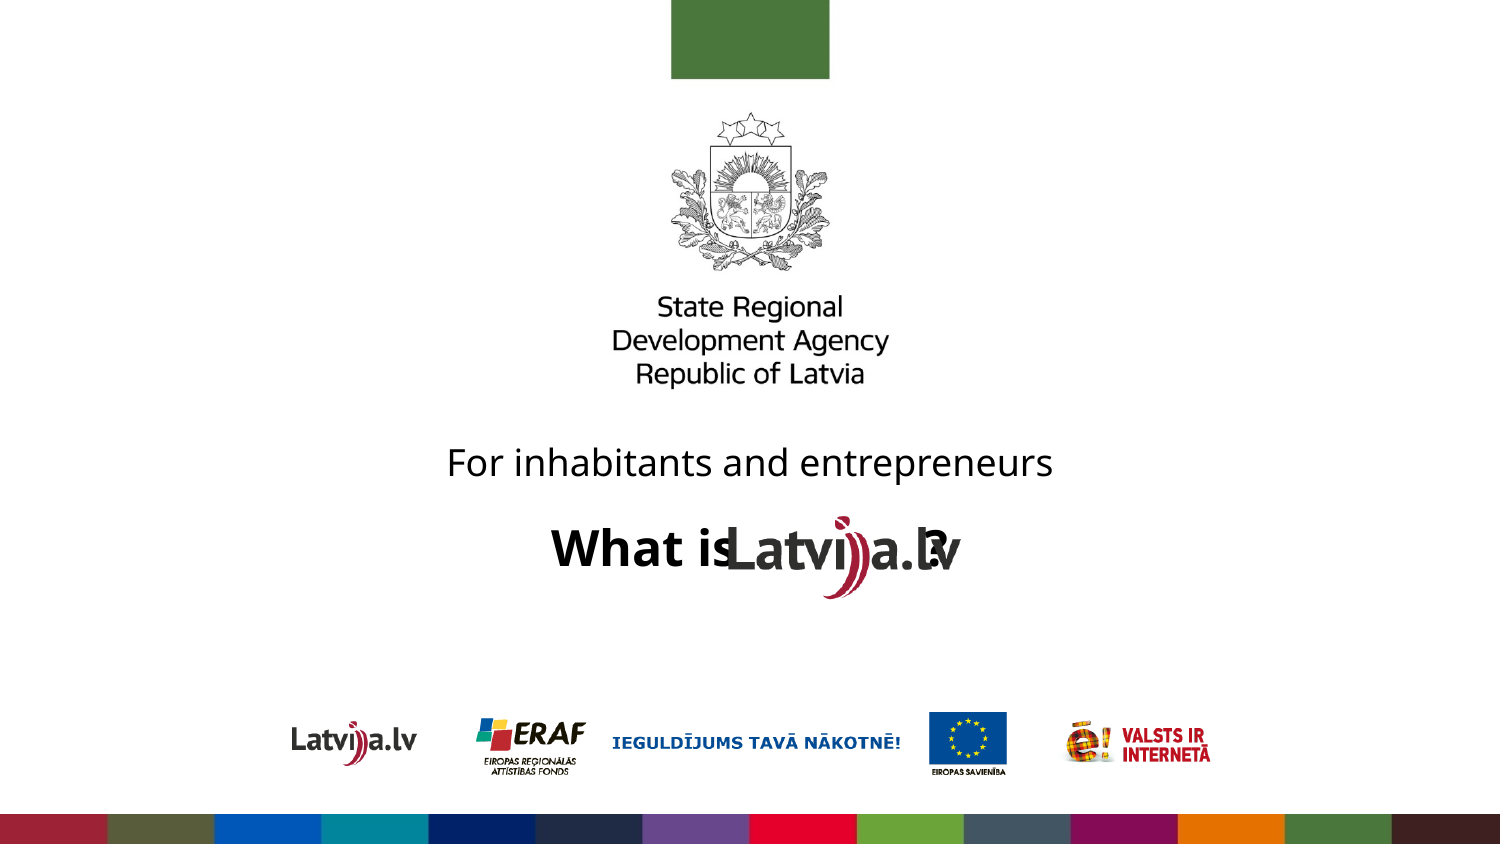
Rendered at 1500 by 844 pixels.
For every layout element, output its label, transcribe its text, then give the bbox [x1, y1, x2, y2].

text_box For inhabitants and entrepreneurs [93, 431, 1407, 550]
list What is ? [112, 550, 1388, 622]
picture [0, 814, 321, 844]
picture [326, 814, 1500, 844]
picture [277, 698, 1223, 788]
picture [517, 0, 983, 431]
picture [724, 509, 963, 605]
